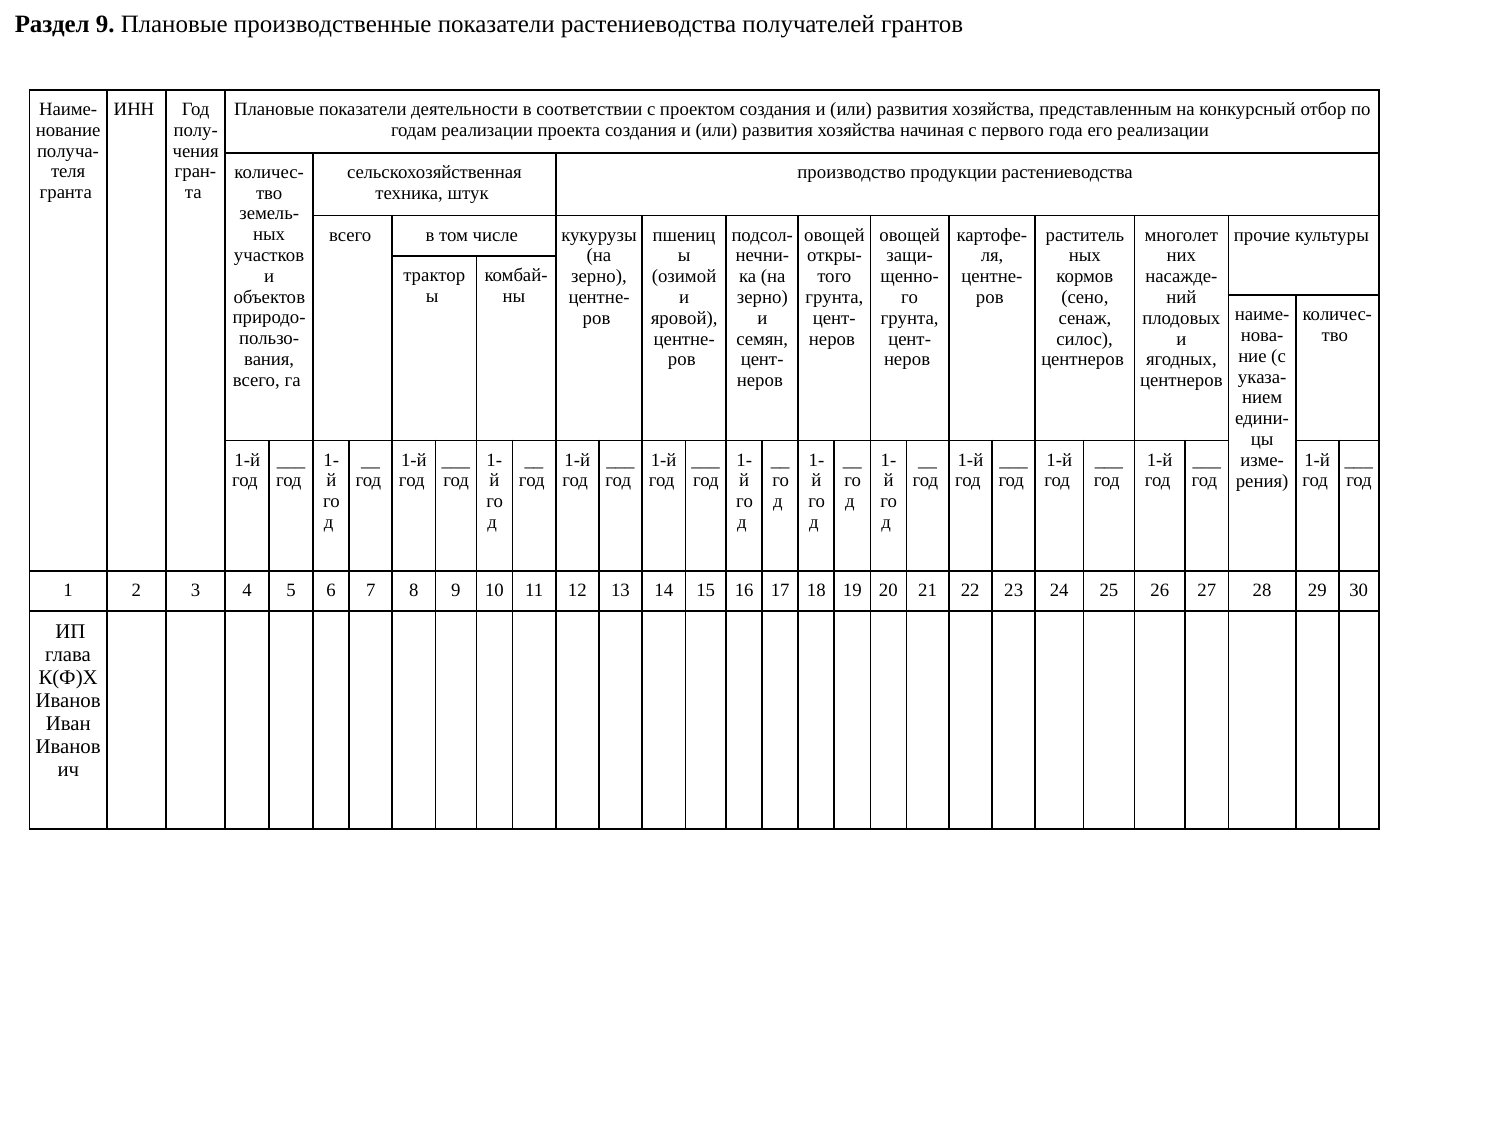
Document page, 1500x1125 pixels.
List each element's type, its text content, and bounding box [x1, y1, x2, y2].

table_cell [1135, 612, 1184, 828]
text_box Раздел 9. Плановые производственные показатели растениеводства получателей грантов [0, 0, 1500, 45]
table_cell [763, 612, 797, 828]
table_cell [1036, 612, 1083, 828]
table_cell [907, 441, 948, 570]
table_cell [350, 612, 391, 828]
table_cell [513, 612, 555, 828]
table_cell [799, 612, 833, 828]
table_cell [226, 612, 268, 828]
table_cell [436, 441, 476, 570]
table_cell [871, 572, 906, 610]
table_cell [871, 216, 948, 440]
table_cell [727, 612, 761, 828]
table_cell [314, 612, 348, 828]
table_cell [600, 441, 641, 570]
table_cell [557, 154, 1378, 215]
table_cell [1297, 572, 1338, 610]
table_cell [1297, 441, 1338, 570]
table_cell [871, 612, 906, 828]
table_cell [600, 612, 641, 828]
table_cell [167, 572, 224, 610]
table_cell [350, 572, 391, 610]
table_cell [1186, 441, 1228, 570]
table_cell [477, 572, 512, 610]
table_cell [950, 216, 1034, 440]
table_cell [350, 441, 391, 570]
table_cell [270, 572, 312, 610]
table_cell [799, 216, 870, 440]
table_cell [393, 612, 435, 828]
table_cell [477, 612, 512, 828]
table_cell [314, 216, 391, 440]
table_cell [1340, 441, 1378, 570]
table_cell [643, 216, 725, 440]
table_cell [30, 612, 106, 828]
table_header Наиме-нование получа-теля гранта [30, 91, 106, 570]
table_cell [393, 216, 555, 255]
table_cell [643, 572, 685, 610]
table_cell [600, 572, 641, 610]
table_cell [30, 572, 106, 610]
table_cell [1084, 572, 1134, 610]
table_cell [270, 612, 312, 828]
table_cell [950, 612, 991, 828]
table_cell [393, 572, 435, 610]
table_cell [871, 441, 906, 570]
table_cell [993, 612, 1034, 828]
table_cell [167, 612, 224, 828]
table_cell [993, 441, 1034, 570]
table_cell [799, 441, 833, 570]
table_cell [1186, 572, 1228, 610]
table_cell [686, 612, 725, 828]
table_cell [1036, 216, 1134, 440]
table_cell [477, 257, 555, 440]
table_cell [727, 441, 761, 570]
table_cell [763, 572, 797, 610]
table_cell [643, 612, 685, 828]
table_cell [1297, 296, 1378, 440]
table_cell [314, 572, 348, 610]
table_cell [1135, 441, 1184, 570]
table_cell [1135, 572, 1184, 610]
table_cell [314, 154, 555, 215]
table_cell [763, 441, 797, 570]
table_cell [393, 441, 435, 570]
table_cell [270, 441, 312, 570]
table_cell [1036, 441, 1083, 570]
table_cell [1186, 612, 1228, 828]
table_cell количес-тво земель-ных участков и объектов природо-пользо-вания, всего, га [226, 154, 312, 440]
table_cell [1084, 441, 1134, 570]
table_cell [557, 612, 598, 828]
table_header Год полу-чения гран-та [167, 91, 224, 570]
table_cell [1340, 612, 1378, 828]
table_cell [1340, 572, 1378, 610]
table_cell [993, 572, 1034, 610]
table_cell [557, 572, 598, 610]
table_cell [950, 441, 991, 570]
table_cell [1229, 296, 1295, 570]
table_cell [727, 572, 761, 610]
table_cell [950, 572, 991, 610]
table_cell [1036, 572, 1083, 610]
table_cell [835, 441, 870, 570]
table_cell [108, 572, 165, 610]
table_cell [557, 441, 598, 570]
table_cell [727, 216, 797, 440]
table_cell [1229, 612, 1295, 828]
table_header Плановые показатели деятельности в соответствии с проектом создания и (или) развития хозяйства, представленным на конкурсный отбор по годам реализации проекта создания и (или) развития хозяйства начиная с первого года его реализации [226, 91, 1378, 152]
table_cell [1297, 612, 1338, 828]
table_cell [557, 216, 641, 440]
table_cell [1135, 216, 1228, 440]
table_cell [835, 612, 870, 828]
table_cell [513, 572, 555, 610]
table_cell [436, 572, 476, 610]
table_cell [226, 441, 268, 570]
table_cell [643, 441, 685, 570]
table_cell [686, 572, 725, 610]
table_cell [436, 612, 476, 828]
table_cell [1084, 612, 1134, 828]
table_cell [907, 572, 948, 610]
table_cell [393, 257, 476, 440]
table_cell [108, 612, 165, 828]
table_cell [513, 441, 555, 570]
table_header ИНН [108, 91, 165, 570]
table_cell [1229, 216, 1378, 294]
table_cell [799, 572, 833, 610]
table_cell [1229, 572, 1295, 610]
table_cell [686, 441, 725, 570]
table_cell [226, 572, 268, 610]
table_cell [477, 441, 512, 570]
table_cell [314, 441, 348, 570]
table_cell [907, 612, 948, 828]
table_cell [835, 572, 870, 610]
